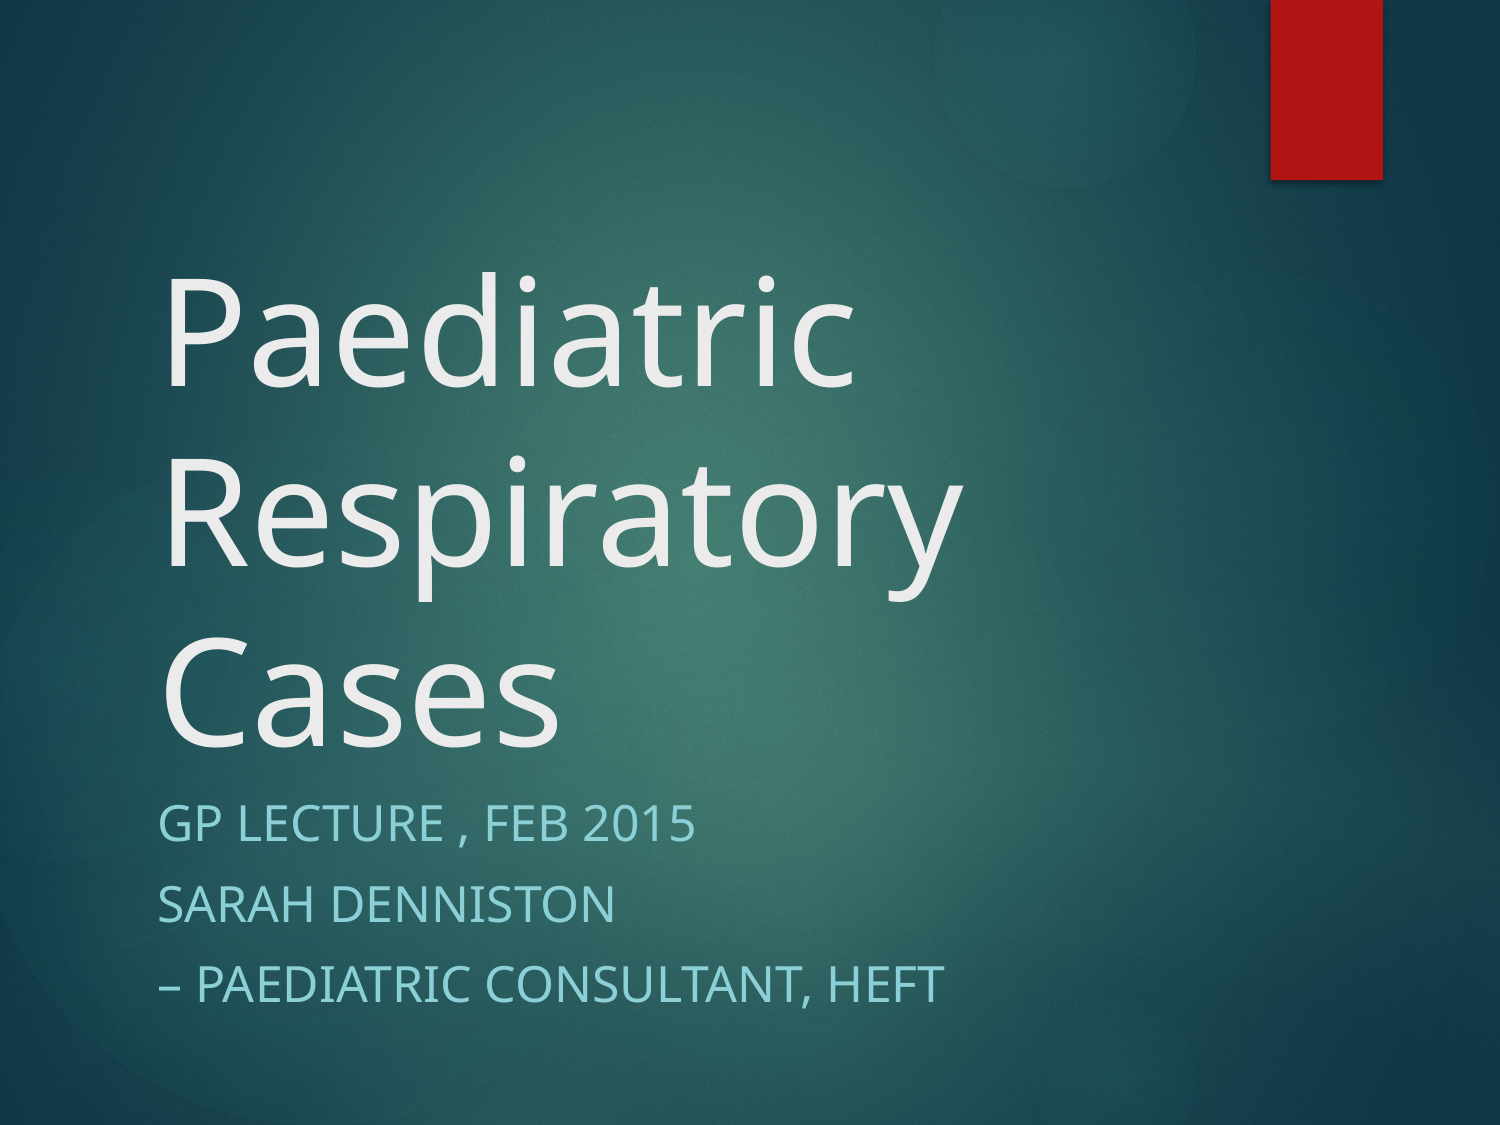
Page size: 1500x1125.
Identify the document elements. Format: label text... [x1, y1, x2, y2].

subtitle GP lecture , FEB 2015 Sarah Denniston – paediatric consultant, HEFT [142, 783, 1357, 1048]
title Paediatric Respiratory Cases [142, 237, 1229, 783]
